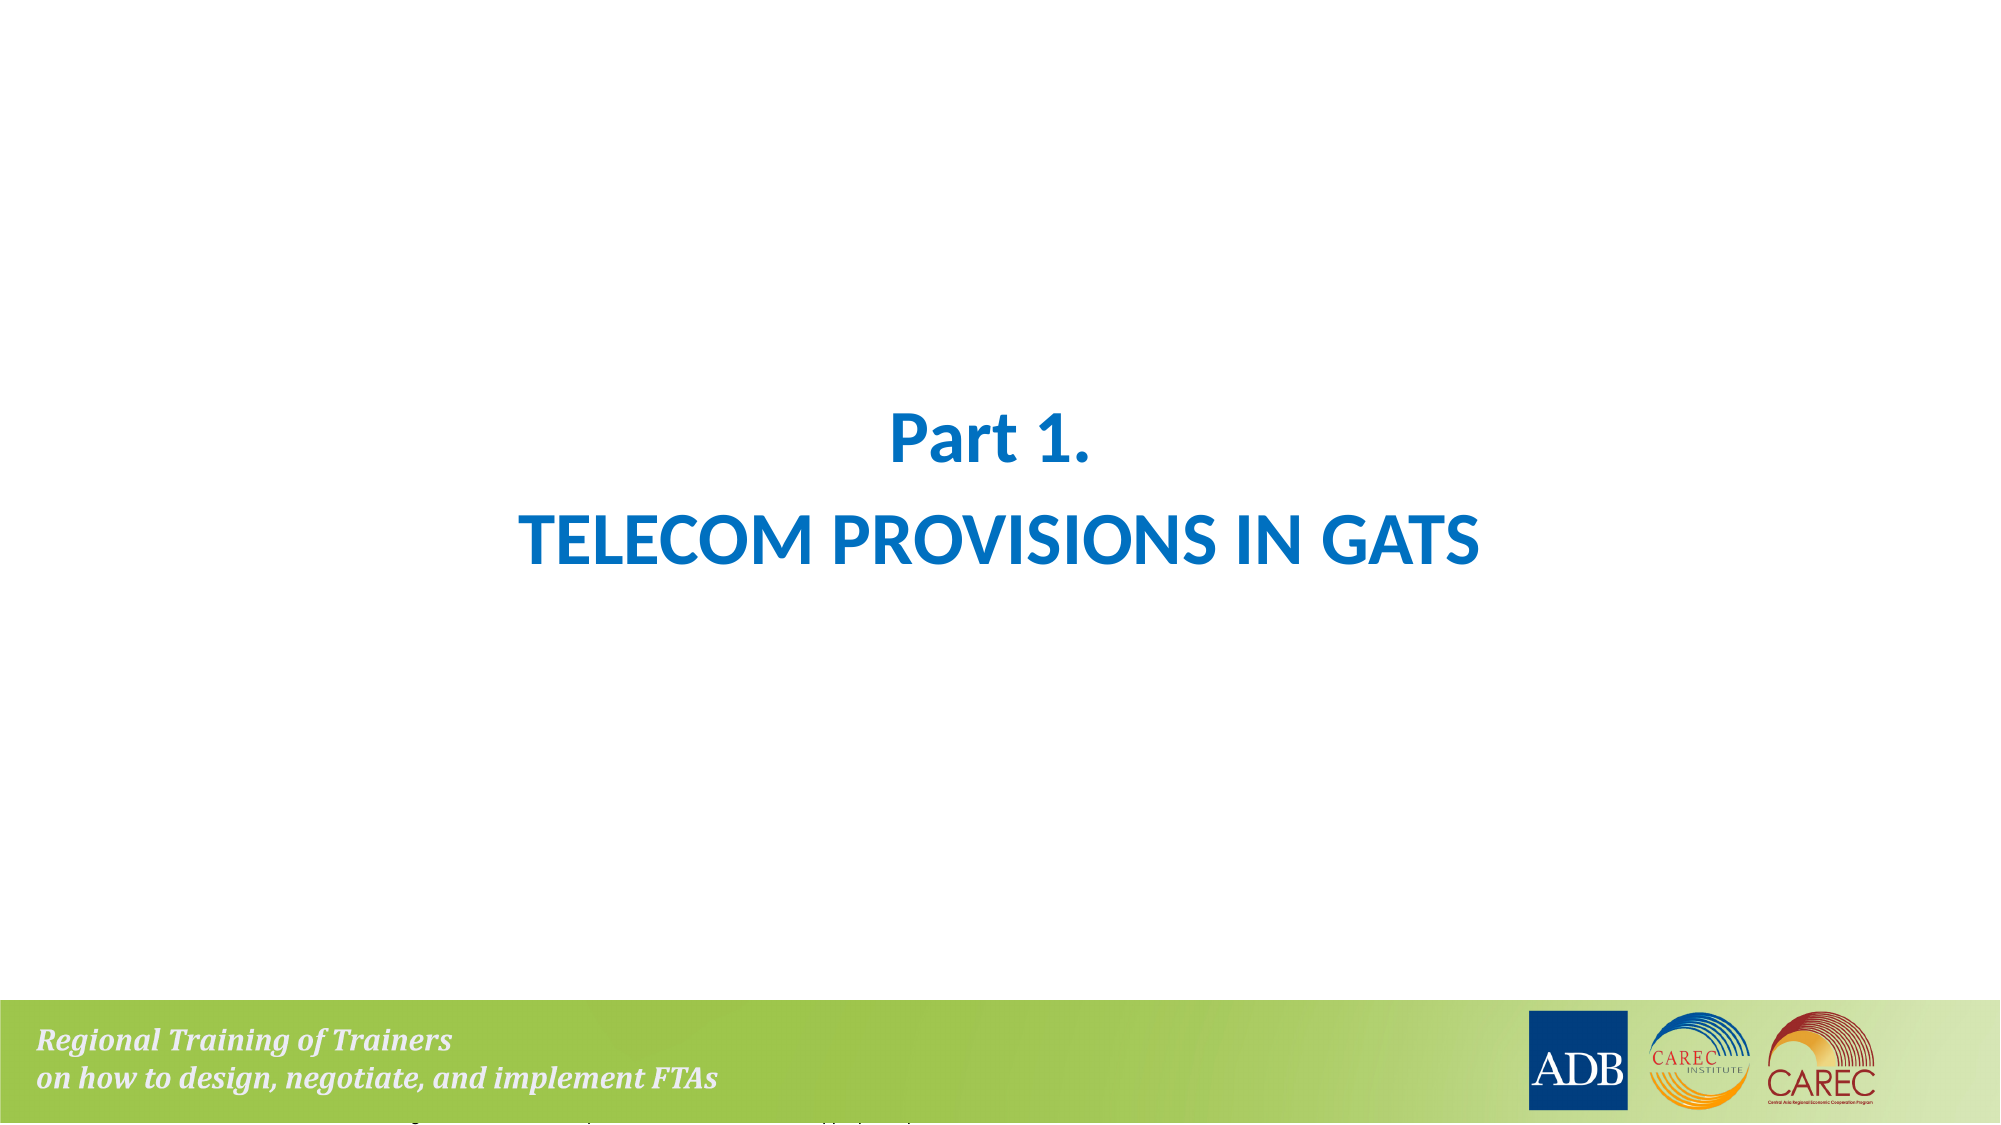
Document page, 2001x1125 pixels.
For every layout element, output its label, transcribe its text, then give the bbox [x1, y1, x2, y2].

picture [0, 1000, 2000, 1123]
list Part 1. TELECOM PROVISIONS IN GATS [137, 299, 1863, 1000]
